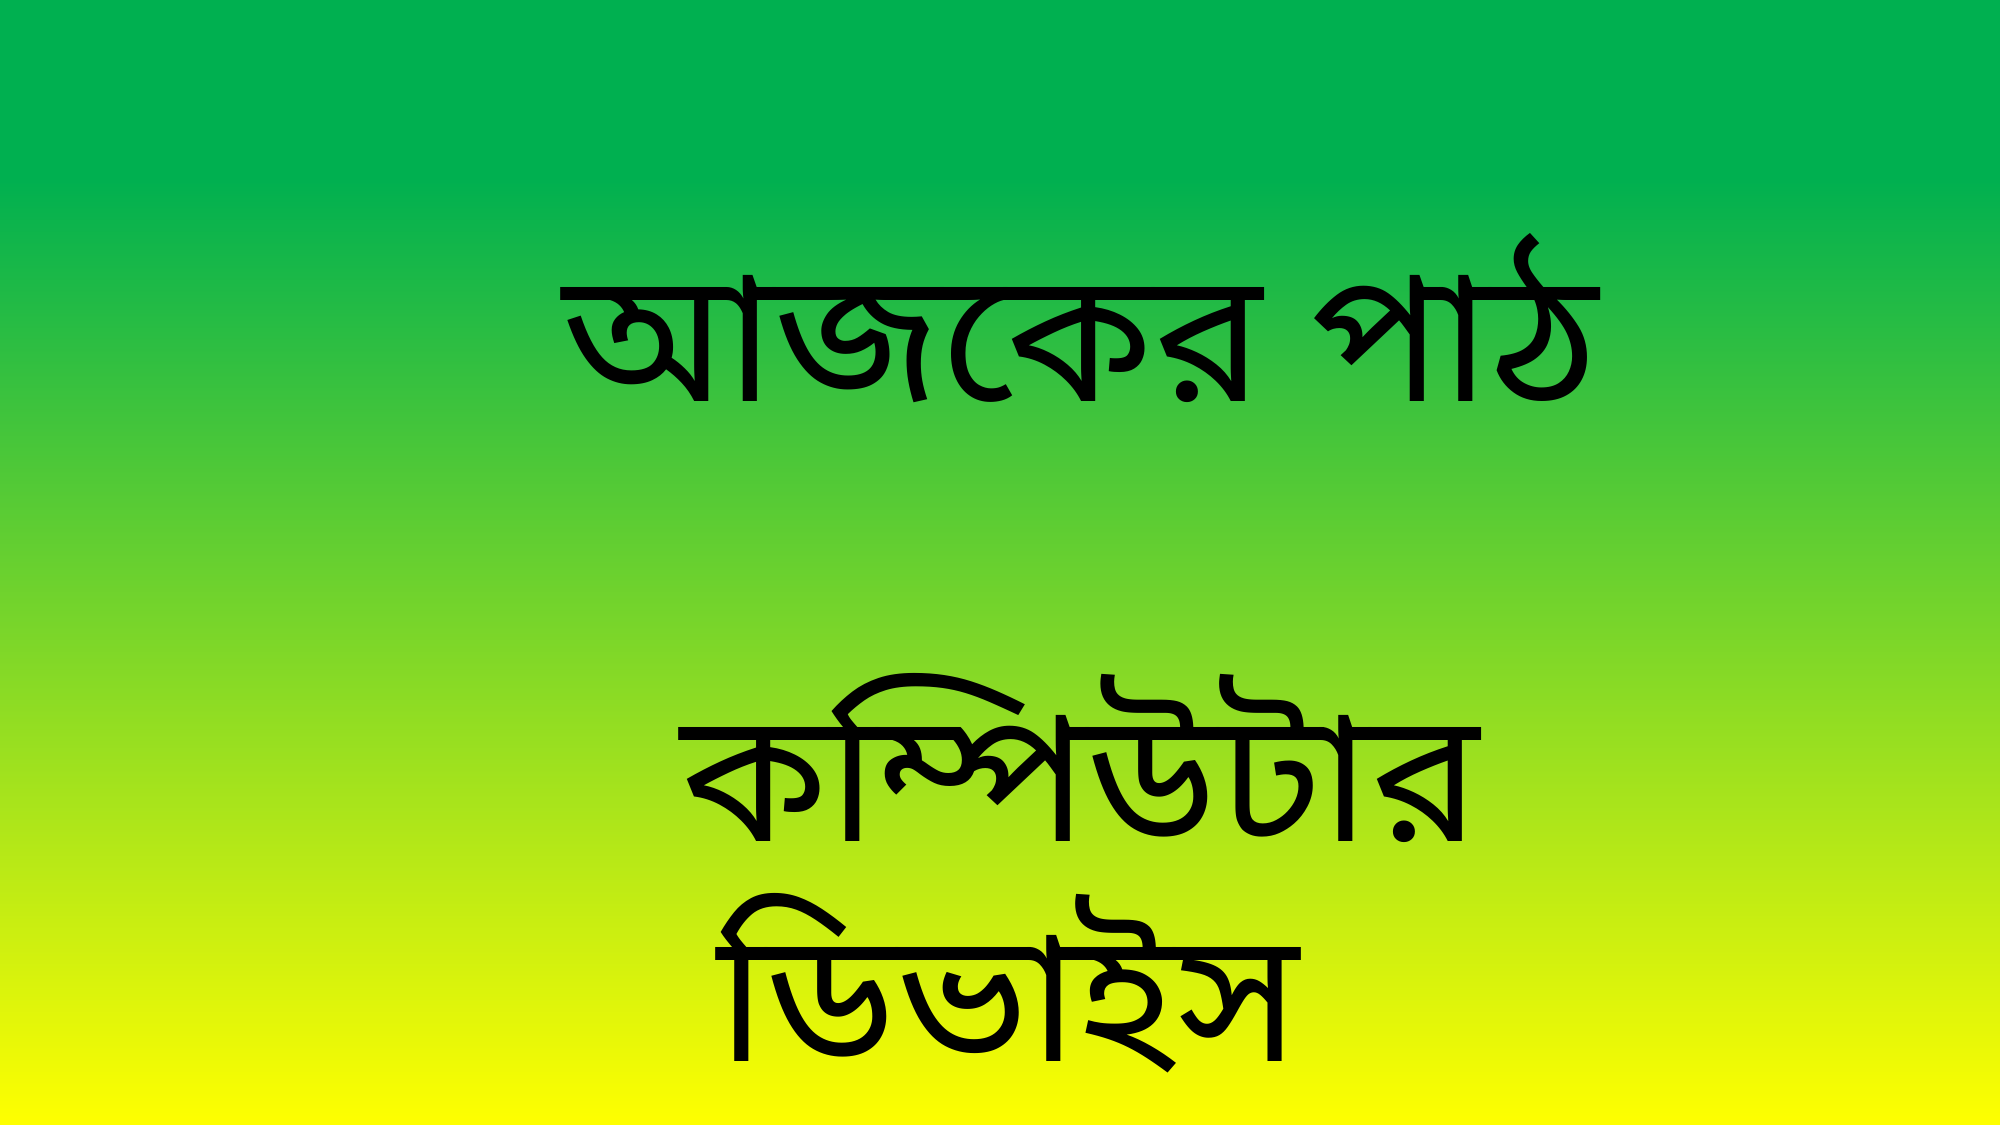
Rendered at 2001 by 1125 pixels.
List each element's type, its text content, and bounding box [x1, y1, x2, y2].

text_box আজকের পাঠ কম্পিউটার ডিভাইস [363, 210, 1702, 1105]
